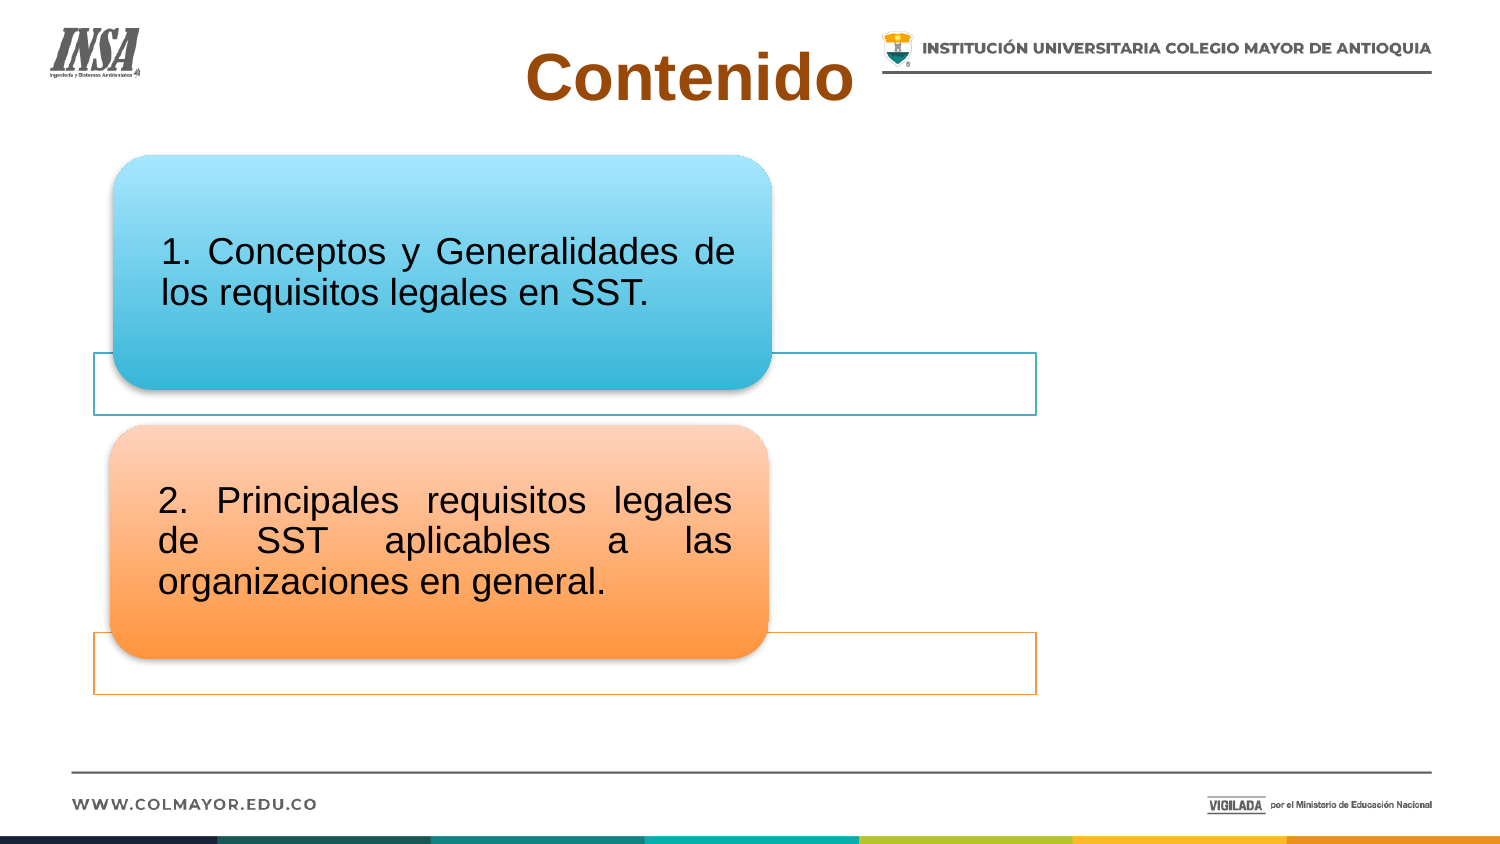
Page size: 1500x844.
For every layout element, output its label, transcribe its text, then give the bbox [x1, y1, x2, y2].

picture [0, 0, 1500, 844]
text_box Contenido [94, 26, 1287, 122]
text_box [93, 149, 1037, 695]
